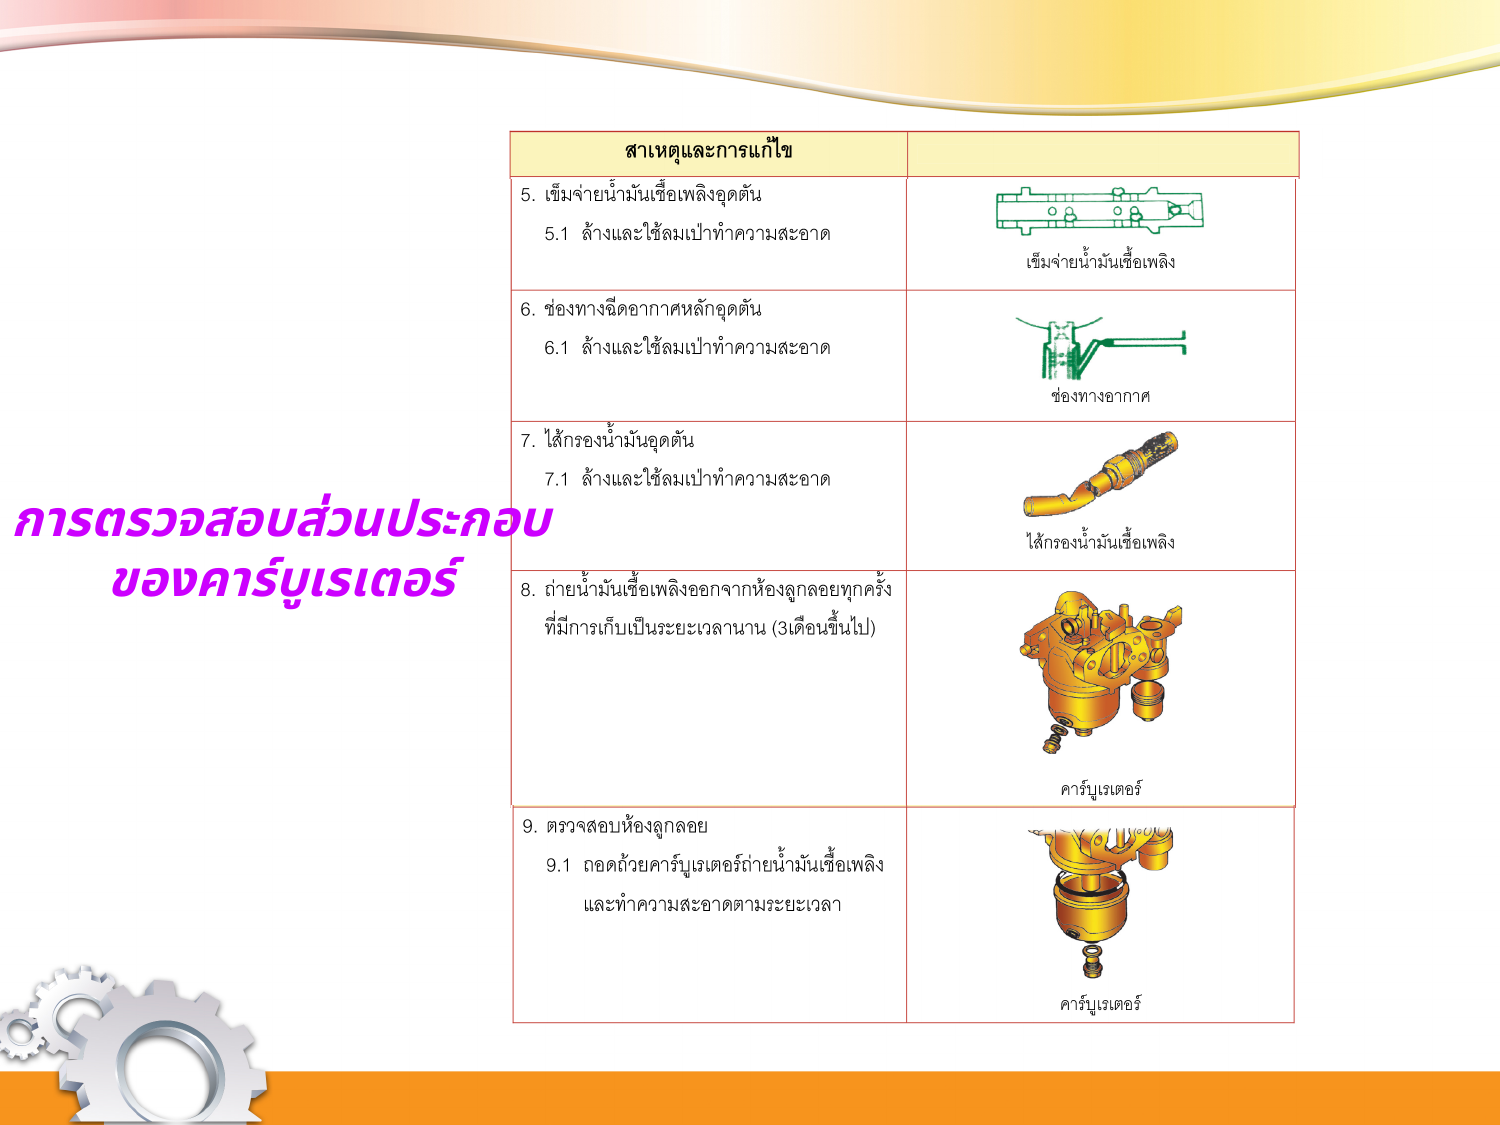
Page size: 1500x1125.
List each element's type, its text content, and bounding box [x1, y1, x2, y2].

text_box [500, 128, 1323, 1024]
picture [0, 0, 1500, 1125]
text_box การตรวจสอบส่วนประกอบ ของคาร์บูเรเตอร์ [0, 479, 500, 614]
